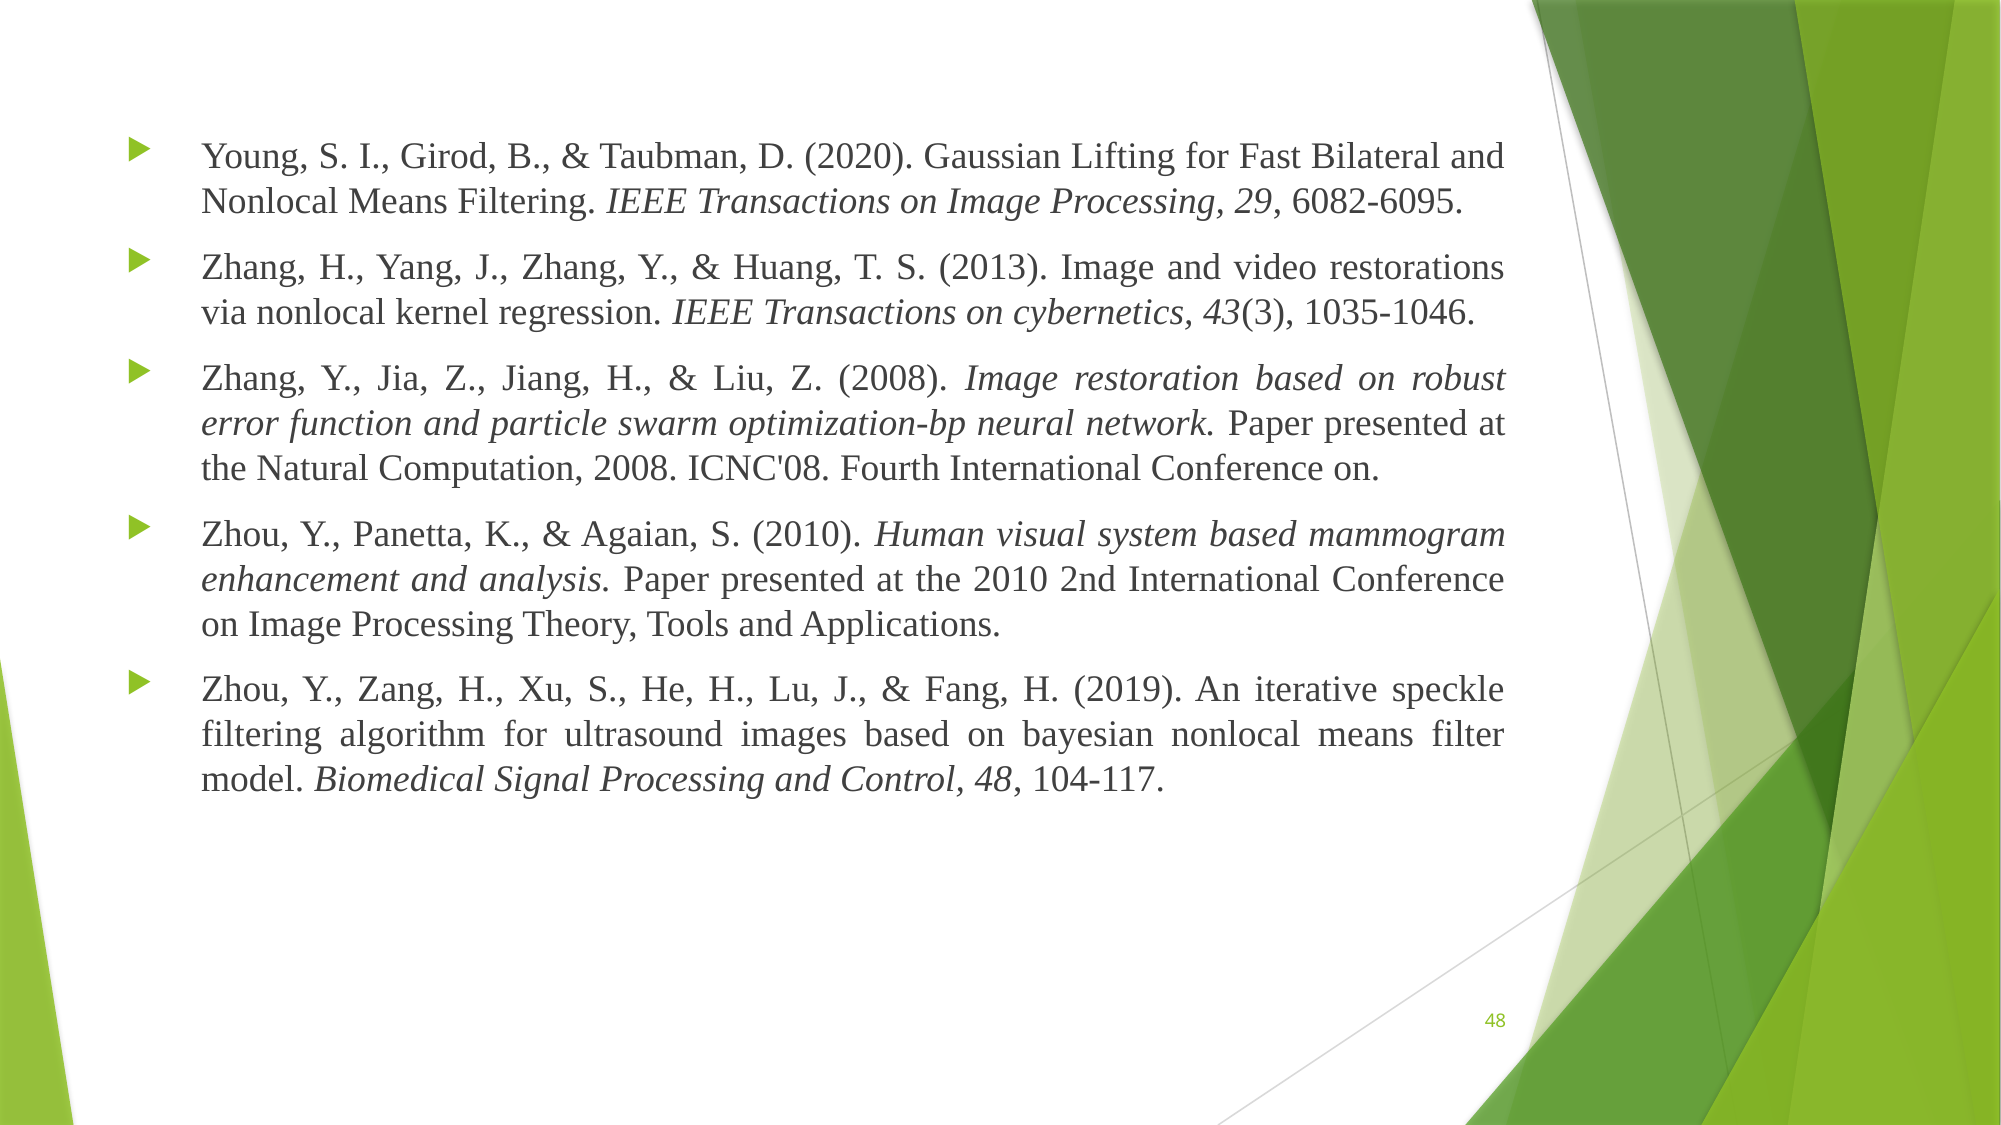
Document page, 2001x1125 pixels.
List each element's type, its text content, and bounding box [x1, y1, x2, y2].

list Young, S. I., Girod, B., & Taubman, D. (2020). Gaussian Lifting for Fast Bilateral and Nonlocal Means Filtering. IEEE Transactions on Image Processing, 29, 6082-6095. Zhang, H., Yang, J., Zhang, Y., & Huang, T. S. (2013). Image and video restorations via nonlocal kernel regression. IEEE Transactions on cybernetics, 43(3), 1035-1046. Zhang, Y., Jia, Z., Jiang, H., & Liu, Z. (2008). Image restoration based on robust error function and particle swarm optimization-bp neural network. Paper presented at the Natural Computation, 2008. ICNC'08. Fourth International Conference on. Zhou, Y., Panetta, K., & Agaian, S. (2010). Human visual system based mammogram enhancement and analysis. Paper presented at the 2010 2nd International Conference on Image Processing Theory, Tools and Applications. Zhou, Y., Zang, H., Xu, S., He, H., Lu, J., & Fang, H. (2019). An iterative speckle filtering algorithm for ultrasound images based on bayesian nonlocal means filter model. Biomedical Signal Processing and Control, 48, 104-117. [111, 123, 1522, 992]
slide_number 48 [1409, 991, 1522, 1051]
